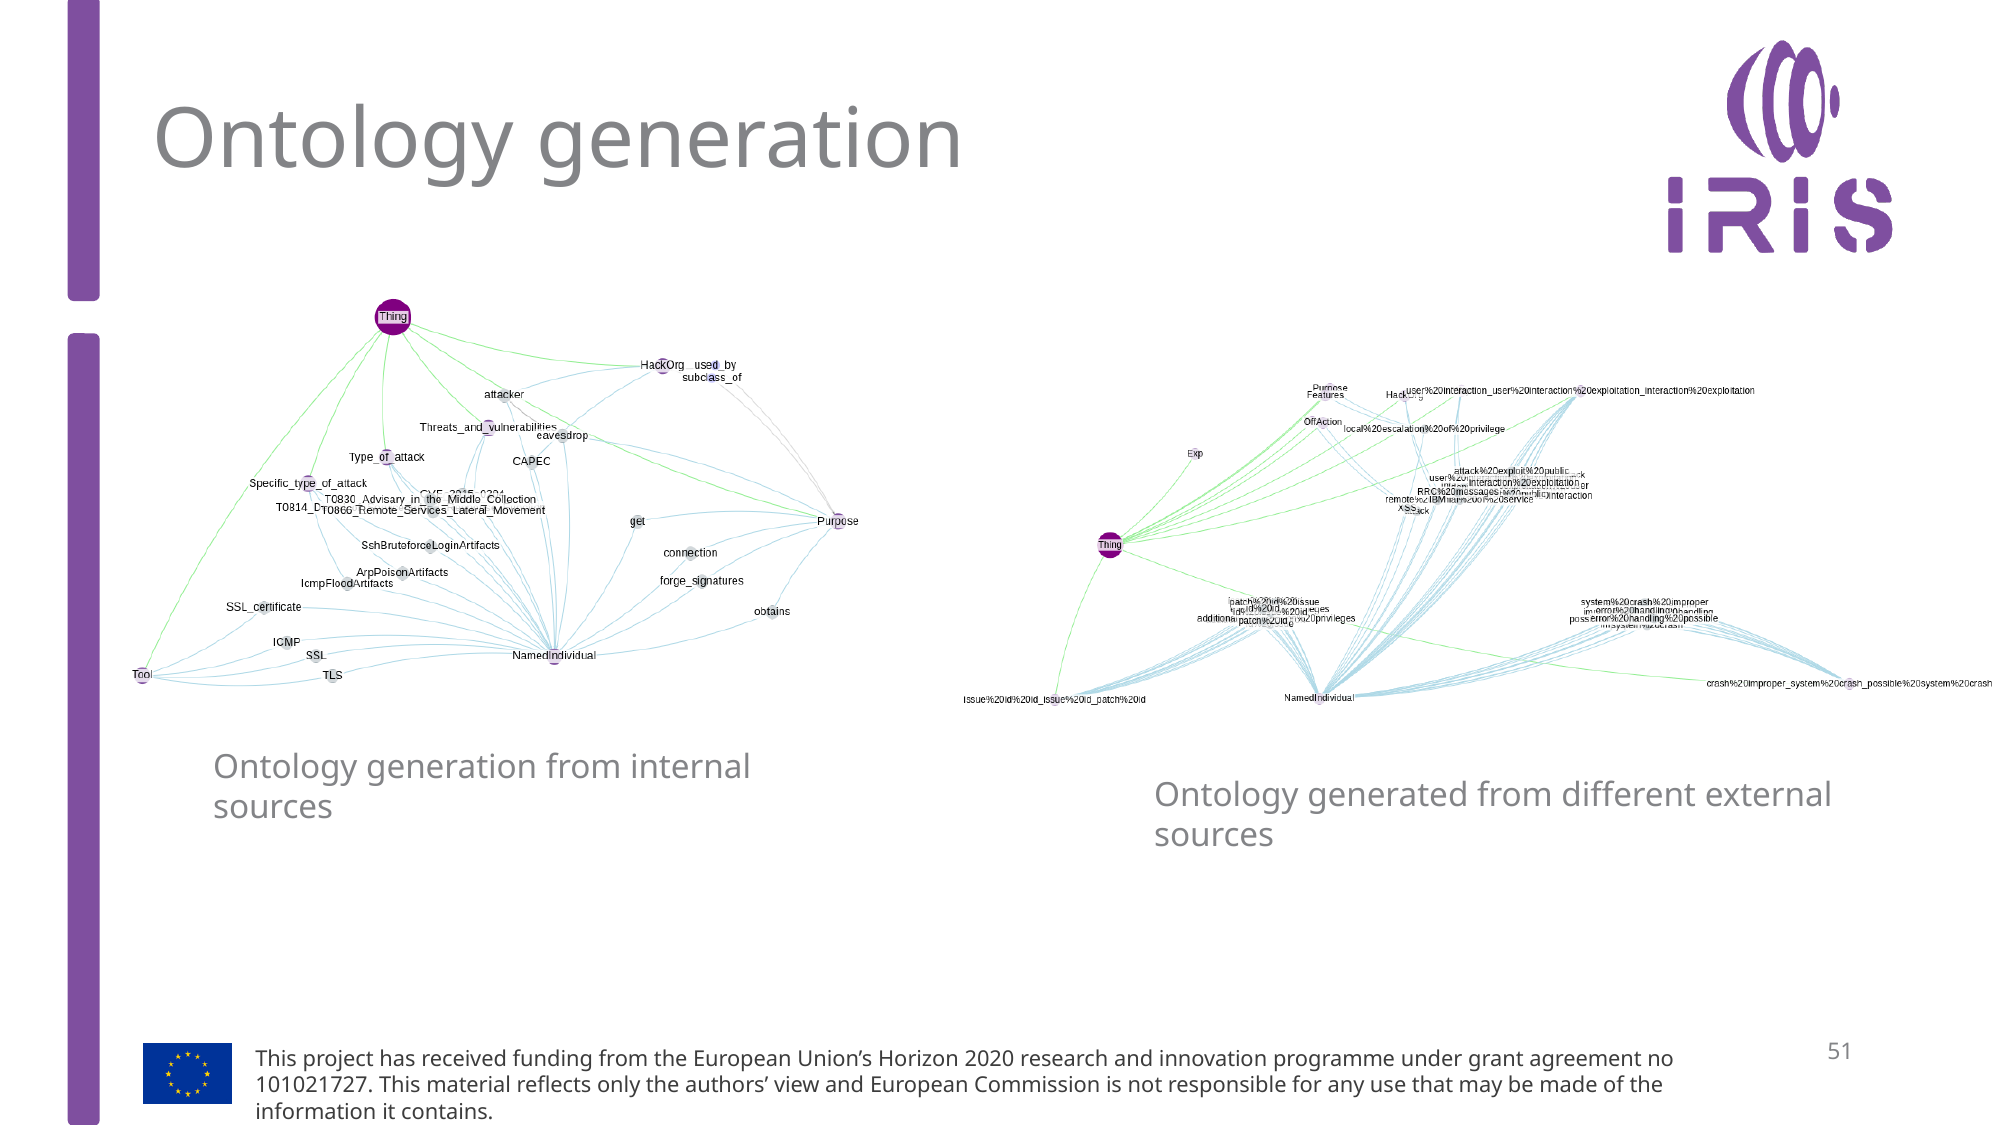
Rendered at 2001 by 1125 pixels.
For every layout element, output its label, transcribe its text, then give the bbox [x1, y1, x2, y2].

picture [957, 374, 2000, 769]
slide_number 51 [1812, 1029, 1888, 1089]
picture [143, 1043, 232, 1104]
text_box Ontology generated from different external sources [1139, 769, 1875, 861]
title Ontology generation [137, 55, 1563, 225]
picture [1634, 0, 1929, 281]
text_box Ontology generation from internal sources [198, 738, 808, 833]
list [114, 277, 882, 733]
